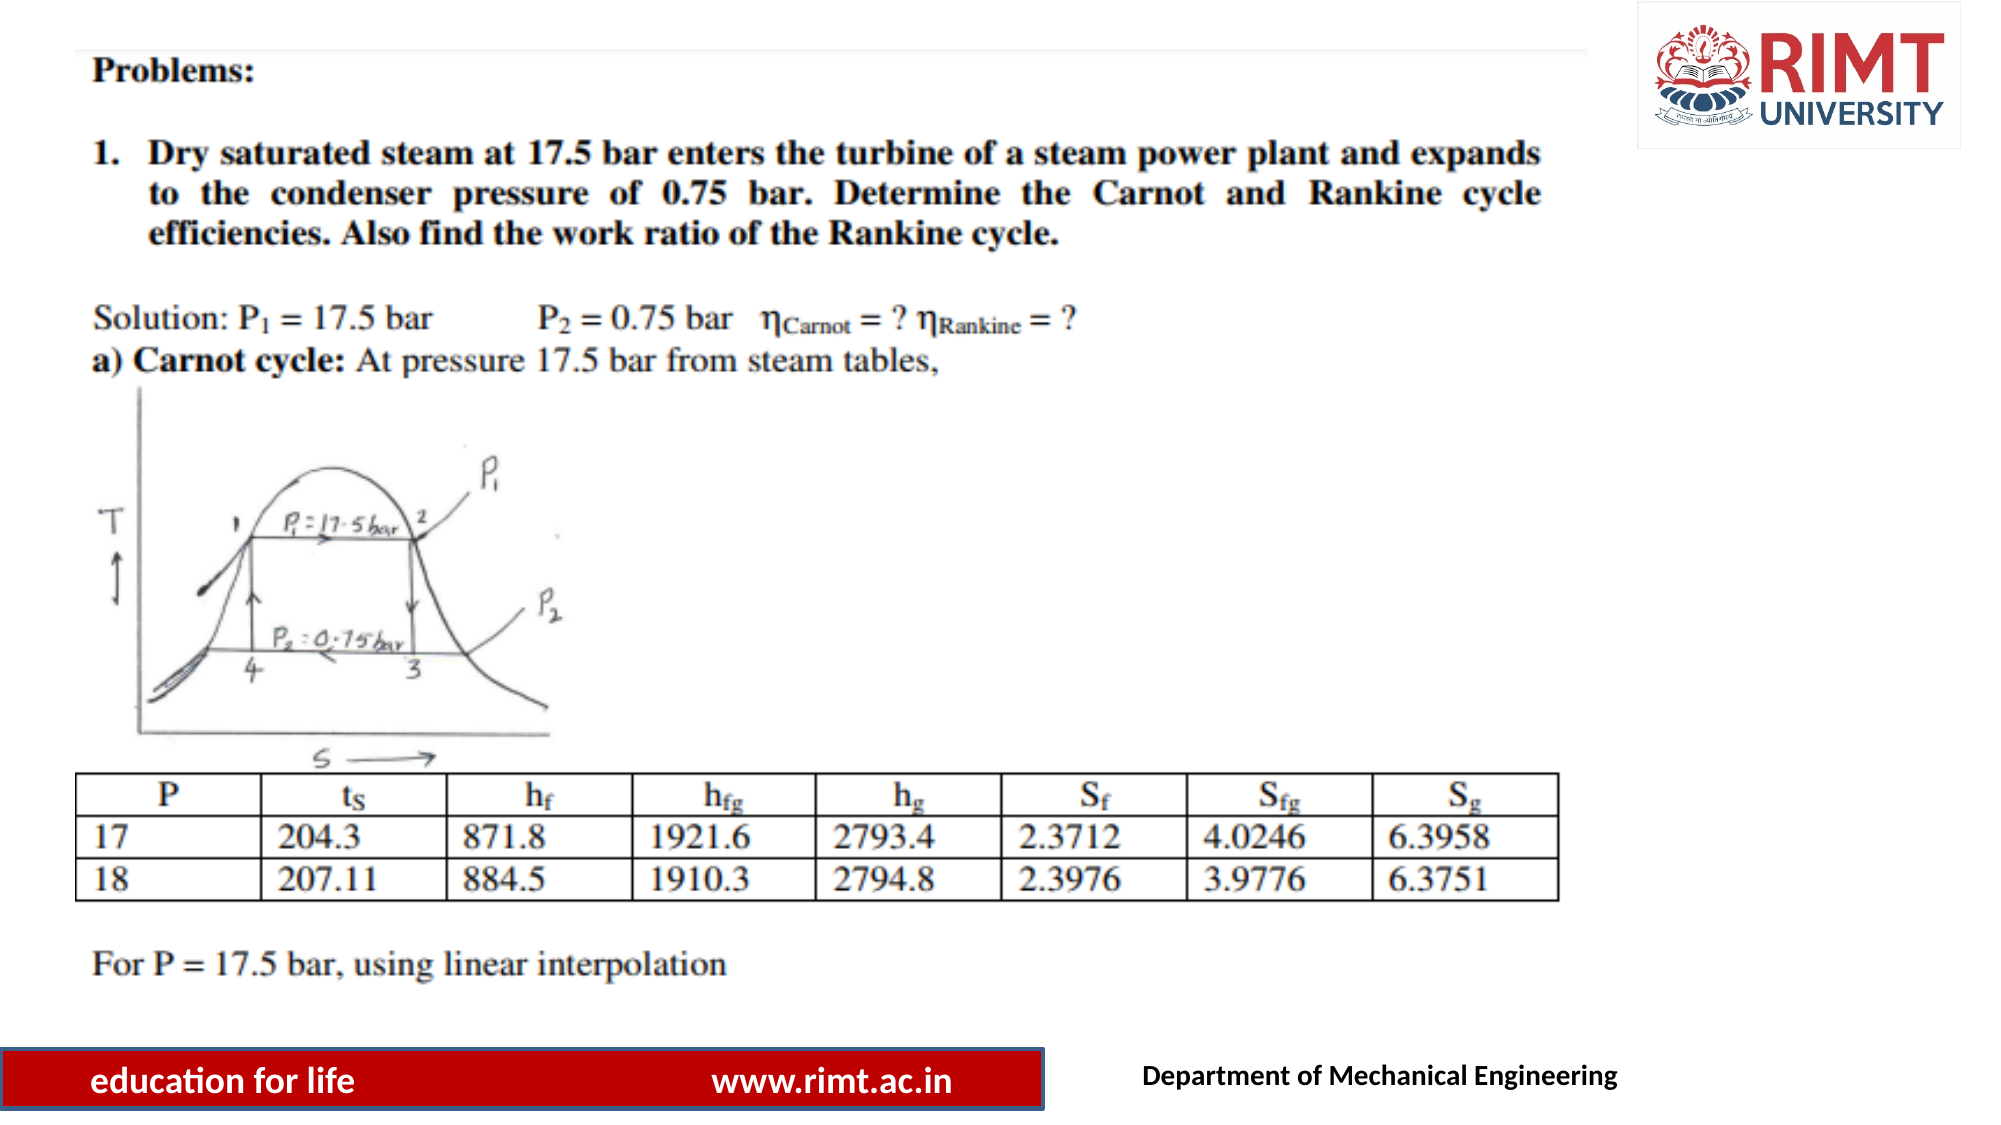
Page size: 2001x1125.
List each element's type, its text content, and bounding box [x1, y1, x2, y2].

picture [74, 49, 1588, 1036]
text_box education for life www.rimt.ac.in [0, 1047, 1045, 1111]
text_box Department of Mechanical Engineering [1042, 1044, 1718, 1104]
picture [1637, 1, 1961, 149]
